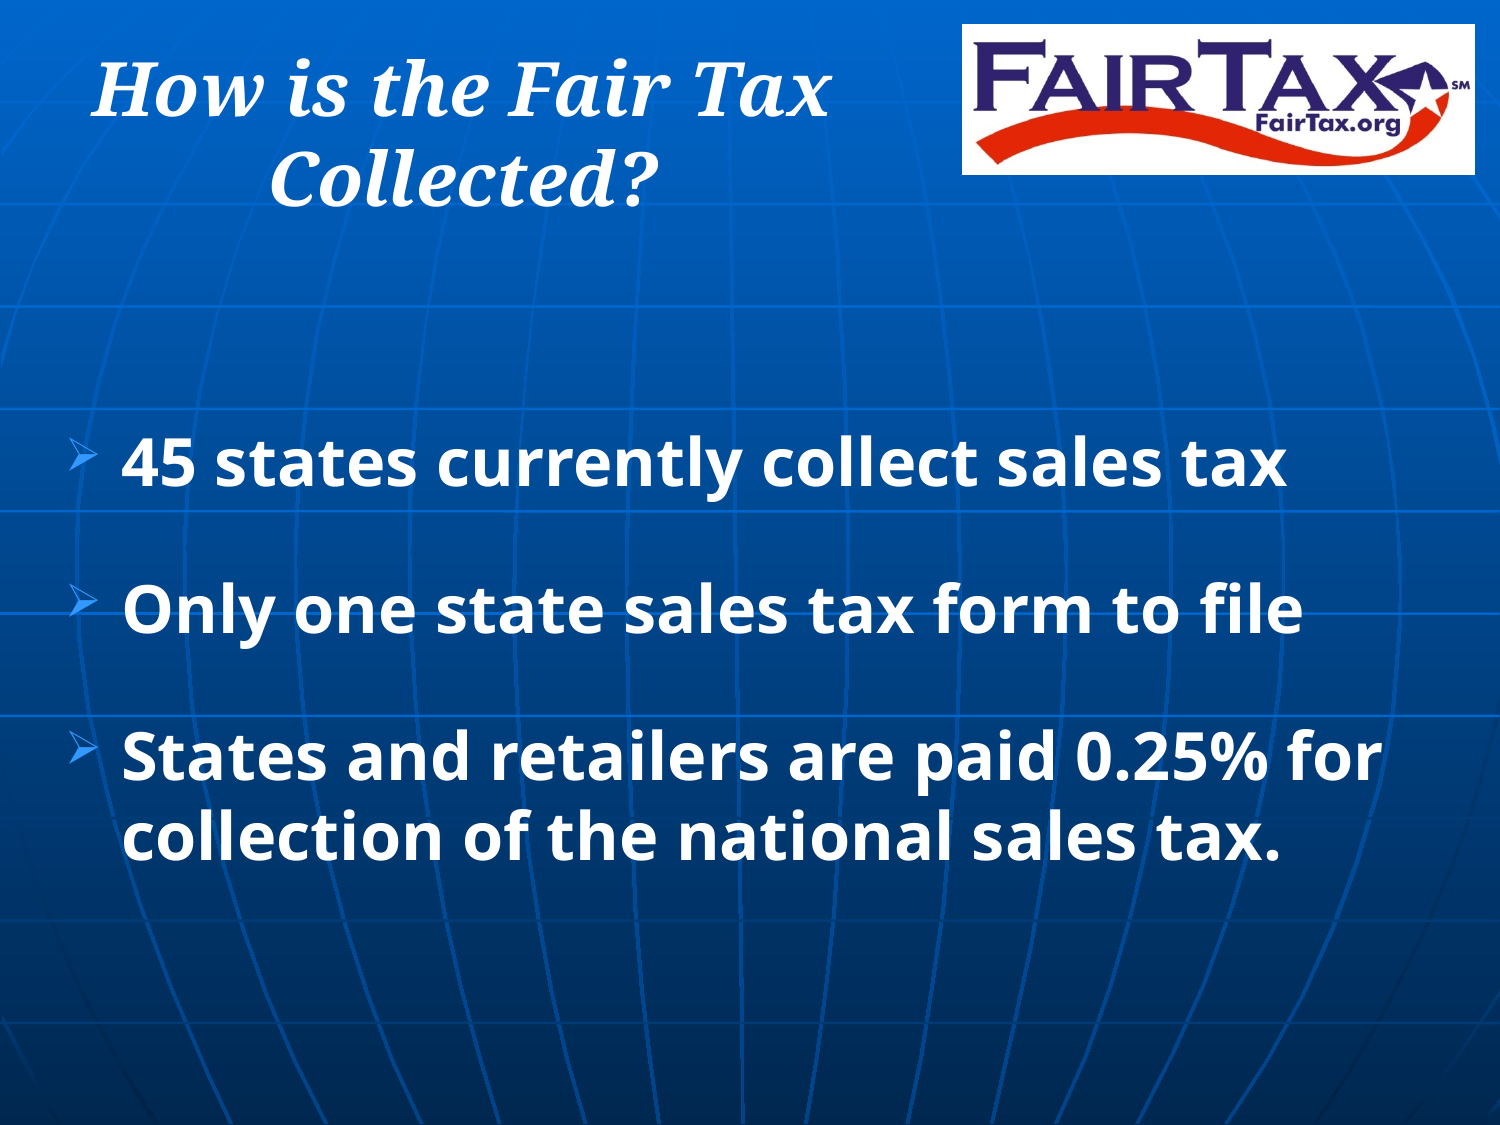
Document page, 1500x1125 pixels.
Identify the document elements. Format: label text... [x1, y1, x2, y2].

list 45 states currently collect sales tax Only one state sales tax form to file States and retailers are paid 0.25% for collection of the national sales tax. [49, 412, 1463, 901]
picture [962, 24, 1476, 176]
title How is the Fair Tax Collected? [12, 49, 913, 213]
